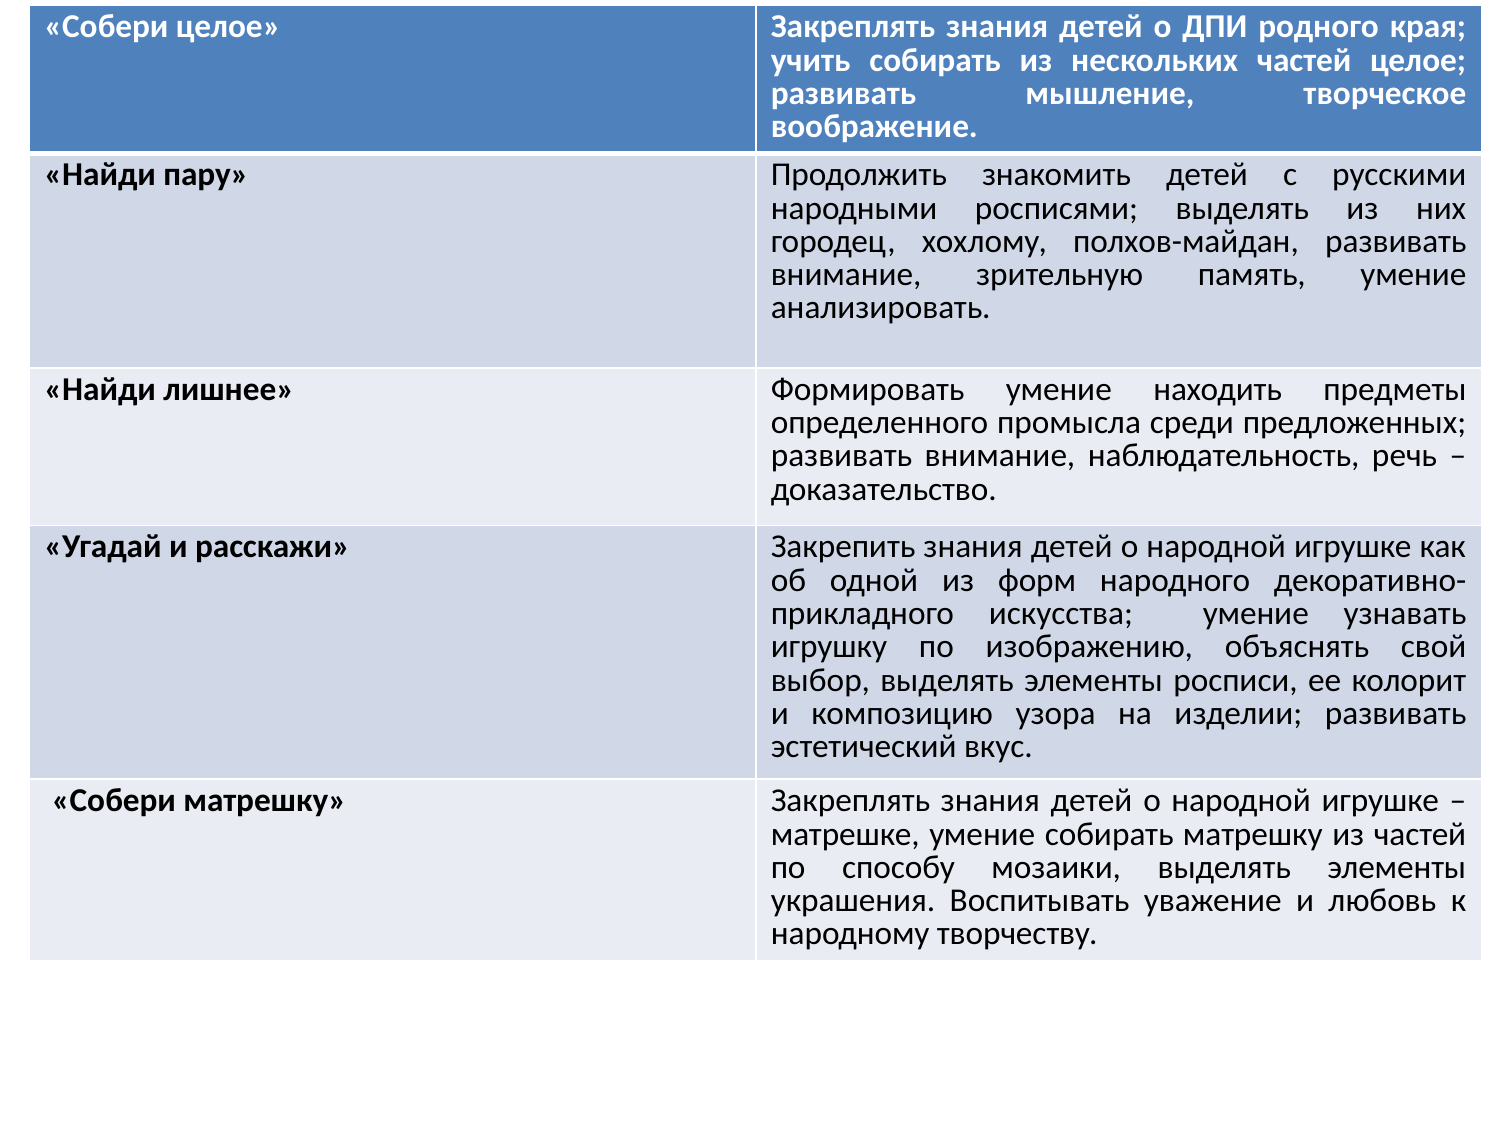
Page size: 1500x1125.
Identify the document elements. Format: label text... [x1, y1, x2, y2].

table_cell «Угадай и расскажи» [30, 526, 755, 778]
table_header Закреплять знания детей о ДПИ родного края; учить собирать из нескольких частей целое; развивать мышление, творческое воображение. [757, 6, 1481, 151]
table_cell Закрепить знания детей о народной игрушке как об одной из форм народного декоративно-прикладного искусства; умение узнавать игрушку по изображению, объяснять свой выбор, выделять элементы росписи, ее колорит и композицию узора на изделии; развивать эстетический вкус. [757, 526, 1481, 778]
table_header «Собери целое» [30, 6, 755, 151]
table_cell «Найди пару» [30, 156, 755, 367]
table_cell «Собери матрешку» [30, 780, 755, 960]
table_cell Закреплять знания детей о народной игрушке – матрешке, умение собирать матрешку из частей по способу мозаики, выделять элементы украшения. Воспитывать уважение и любовь к народному творчеству. [757, 780, 1481, 960]
table_cell Формировать умение находить предметы определенного промысла среди предложенных; развивать внимание, наблюдательность, речь – доказательство. [757, 369, 1481, 525]
table_cell Продолжить знакомить детей с русскими народными росписями; выделять из них городец, хохлому, полхов-майдан, развивать внимание, зрительную память, умение анализировать. [757, 156, 1481, 367]
table_cell «Найди лишнее» [30, 369, 755, 525]
